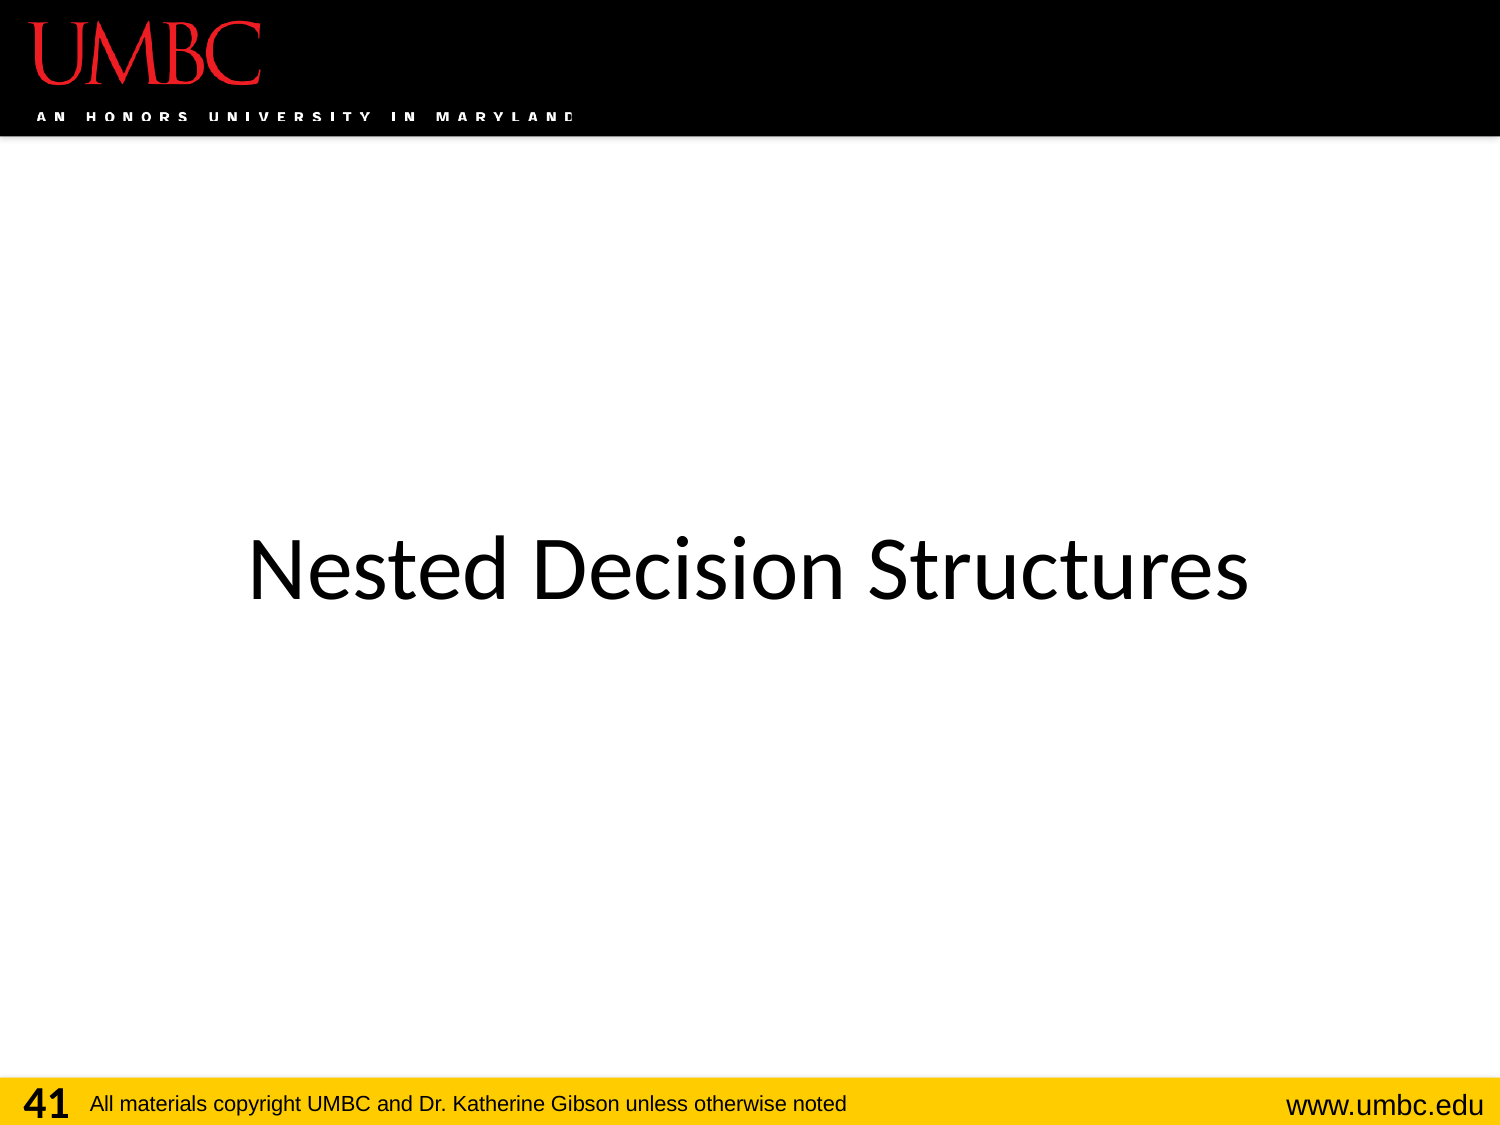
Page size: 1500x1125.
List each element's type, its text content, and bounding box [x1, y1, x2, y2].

title Nested Decision Structures [112, 441, 1388, 683]
slide_number 41 [0, 1065, 94, 1125]
